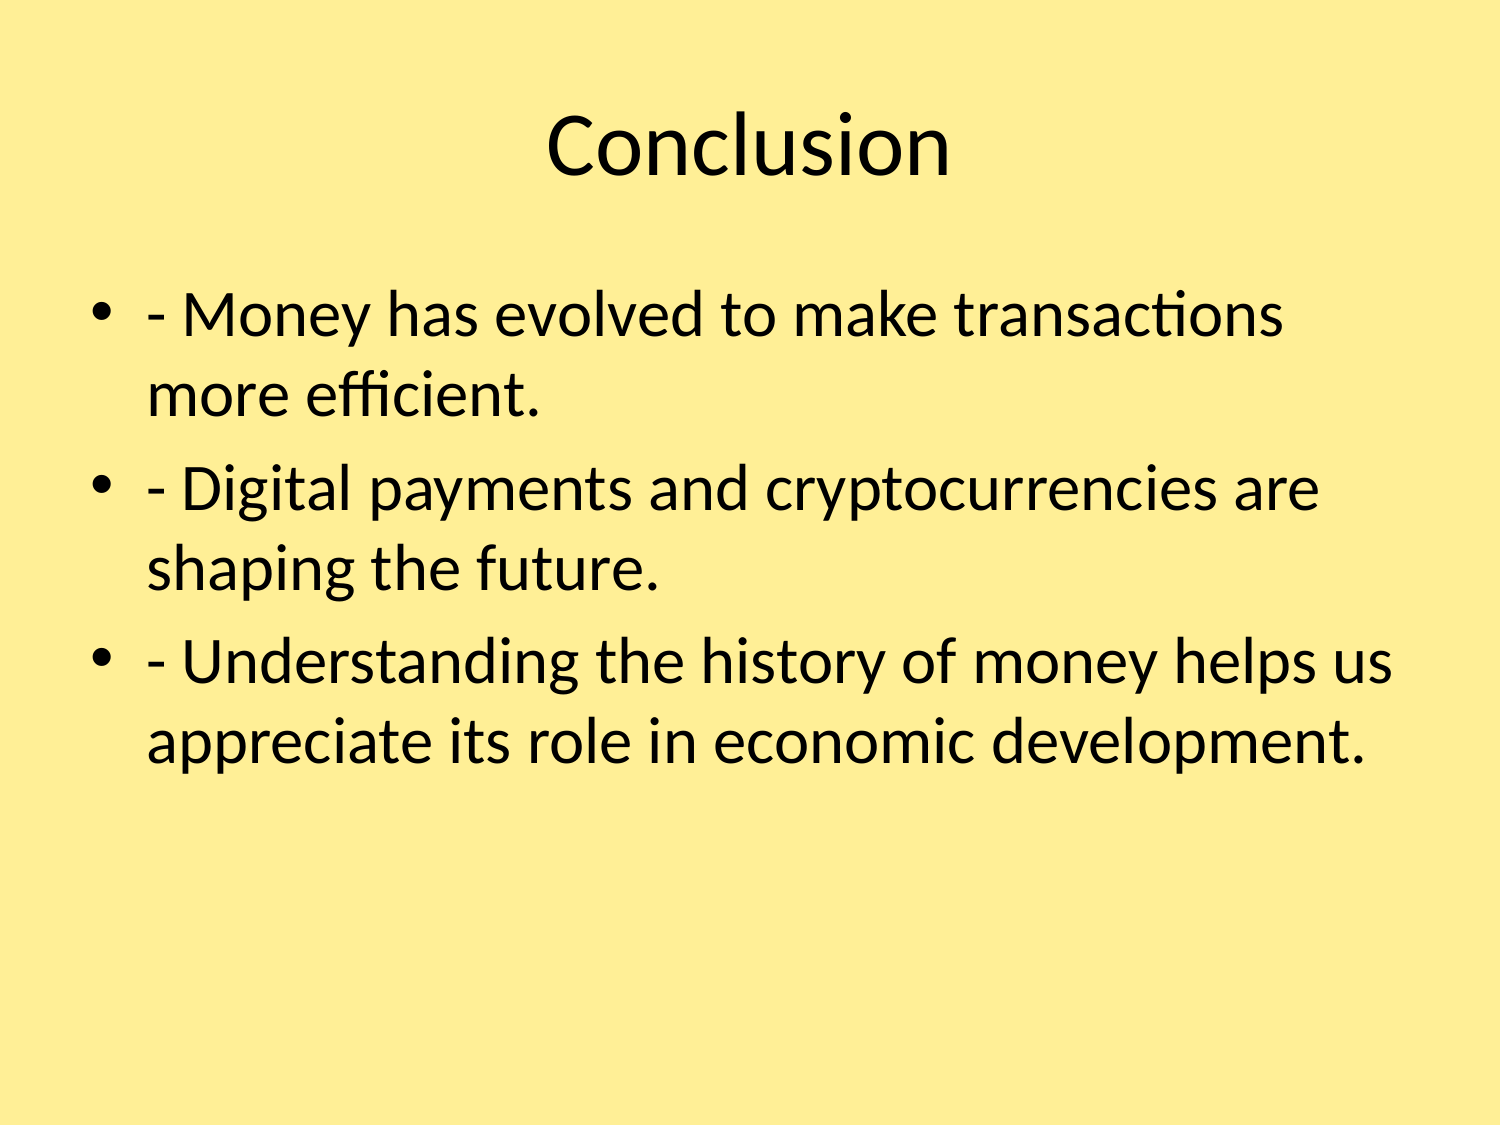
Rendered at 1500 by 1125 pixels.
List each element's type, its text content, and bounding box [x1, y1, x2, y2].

list - Money has evolved to make transactions more efficient. - Digital payments and cryptocurrencies are shaping the future. - Understanding the history of money helps us appreciate its role in economic development. [75, 262, 1425, 1005]
title Conclusion [75, 45, 1425, 233]
